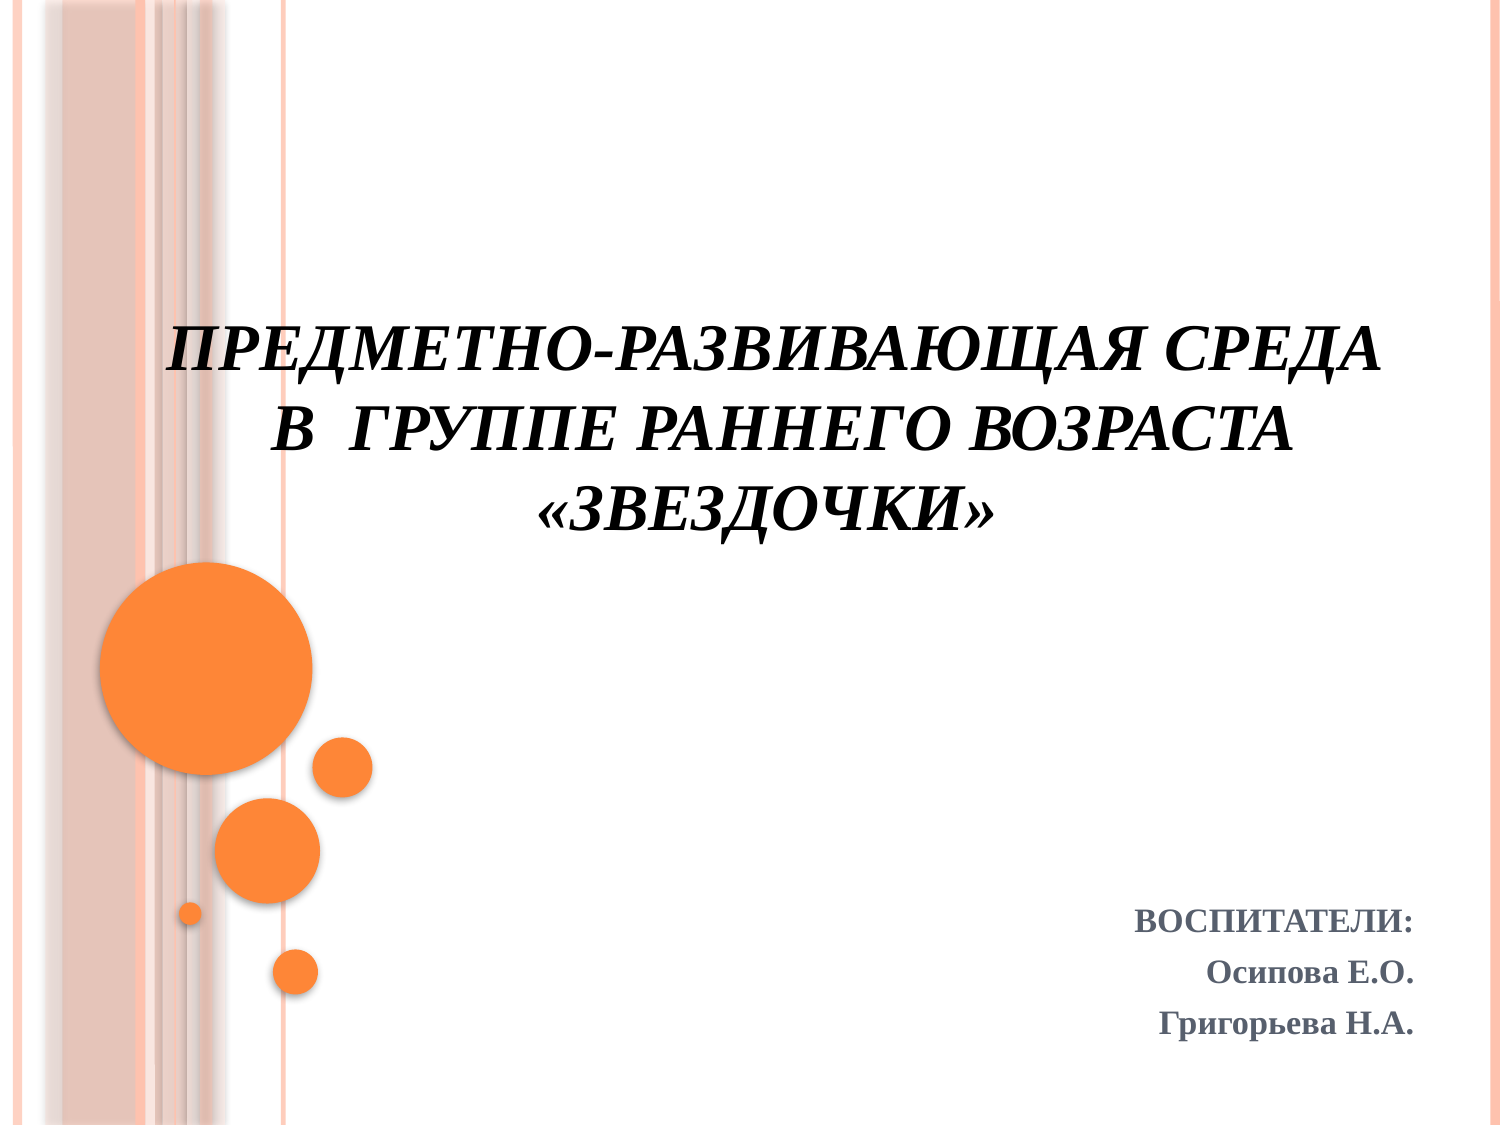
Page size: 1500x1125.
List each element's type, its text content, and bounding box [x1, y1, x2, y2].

subtitle ВОСПИТАТЕЛИ: Осипова Е.О. Григорьева Н.А. [761, 890, 1430, 1050]
title ПРЕДМЕТНО-РАЗВИВАЮЩАЯ СРЕДА В ГРУППЕ РАННЕГО ВОЗРАСТА «ЗВЕЗДОЧКИ» [128, 269, 1423, 552]
